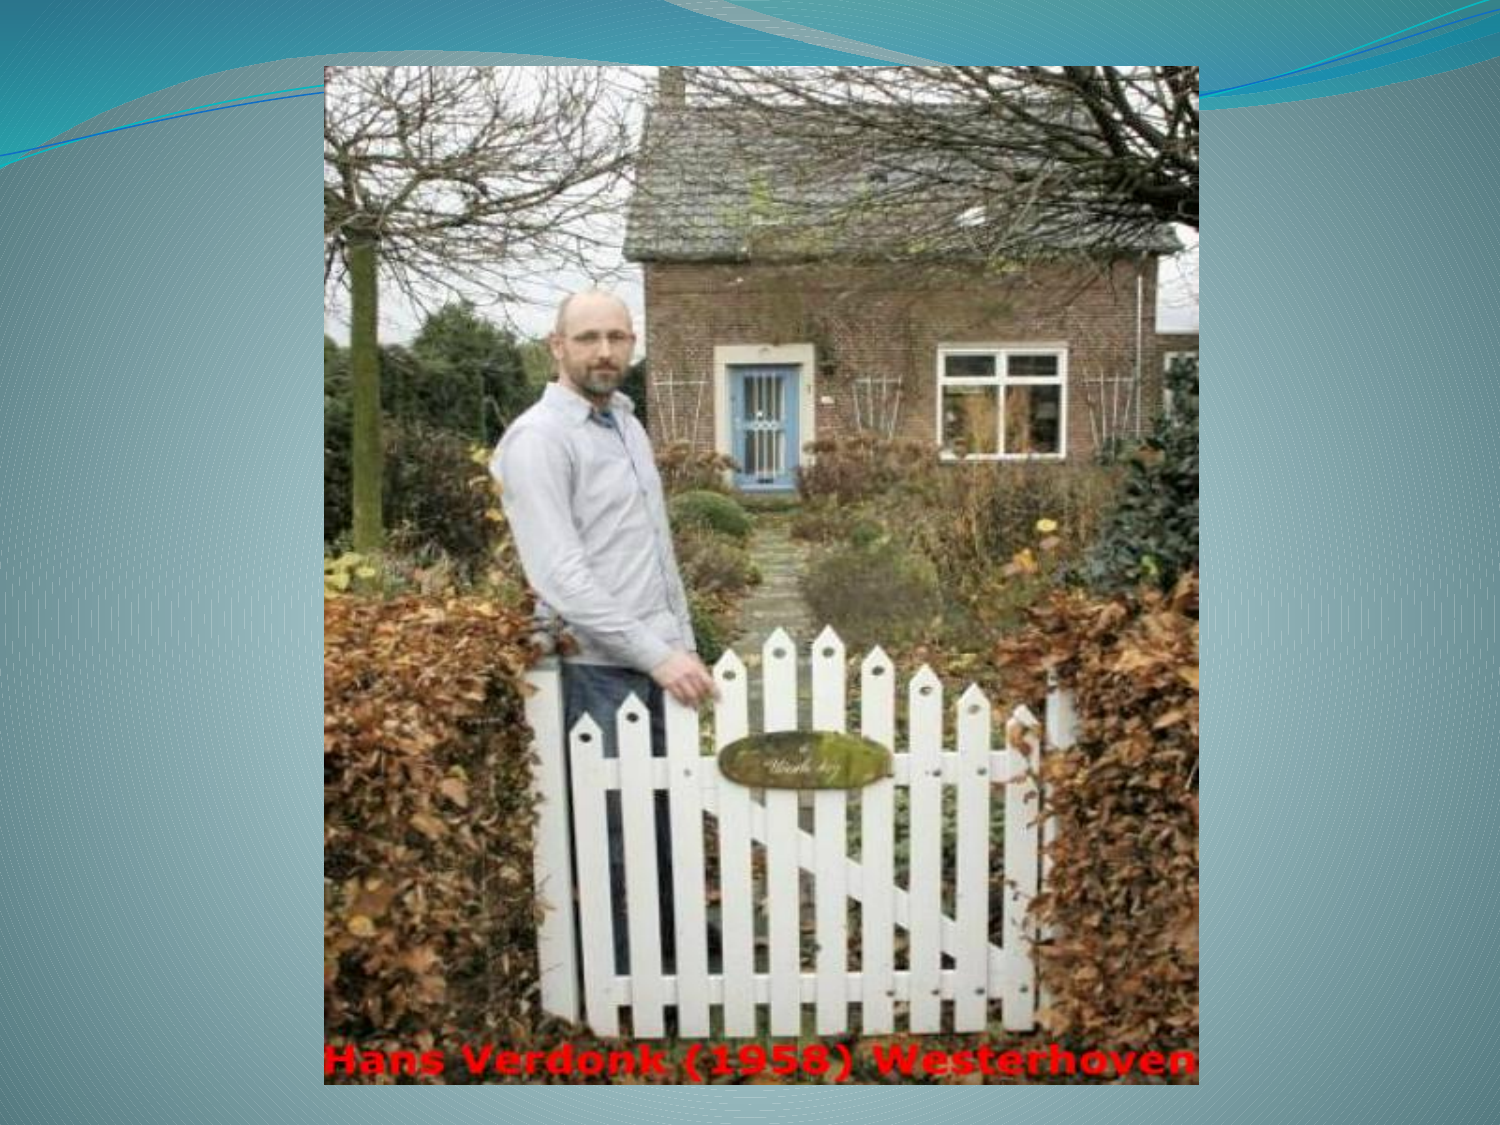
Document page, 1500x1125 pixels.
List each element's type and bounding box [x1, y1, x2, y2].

picture [324, 66, 1200, 1085]
